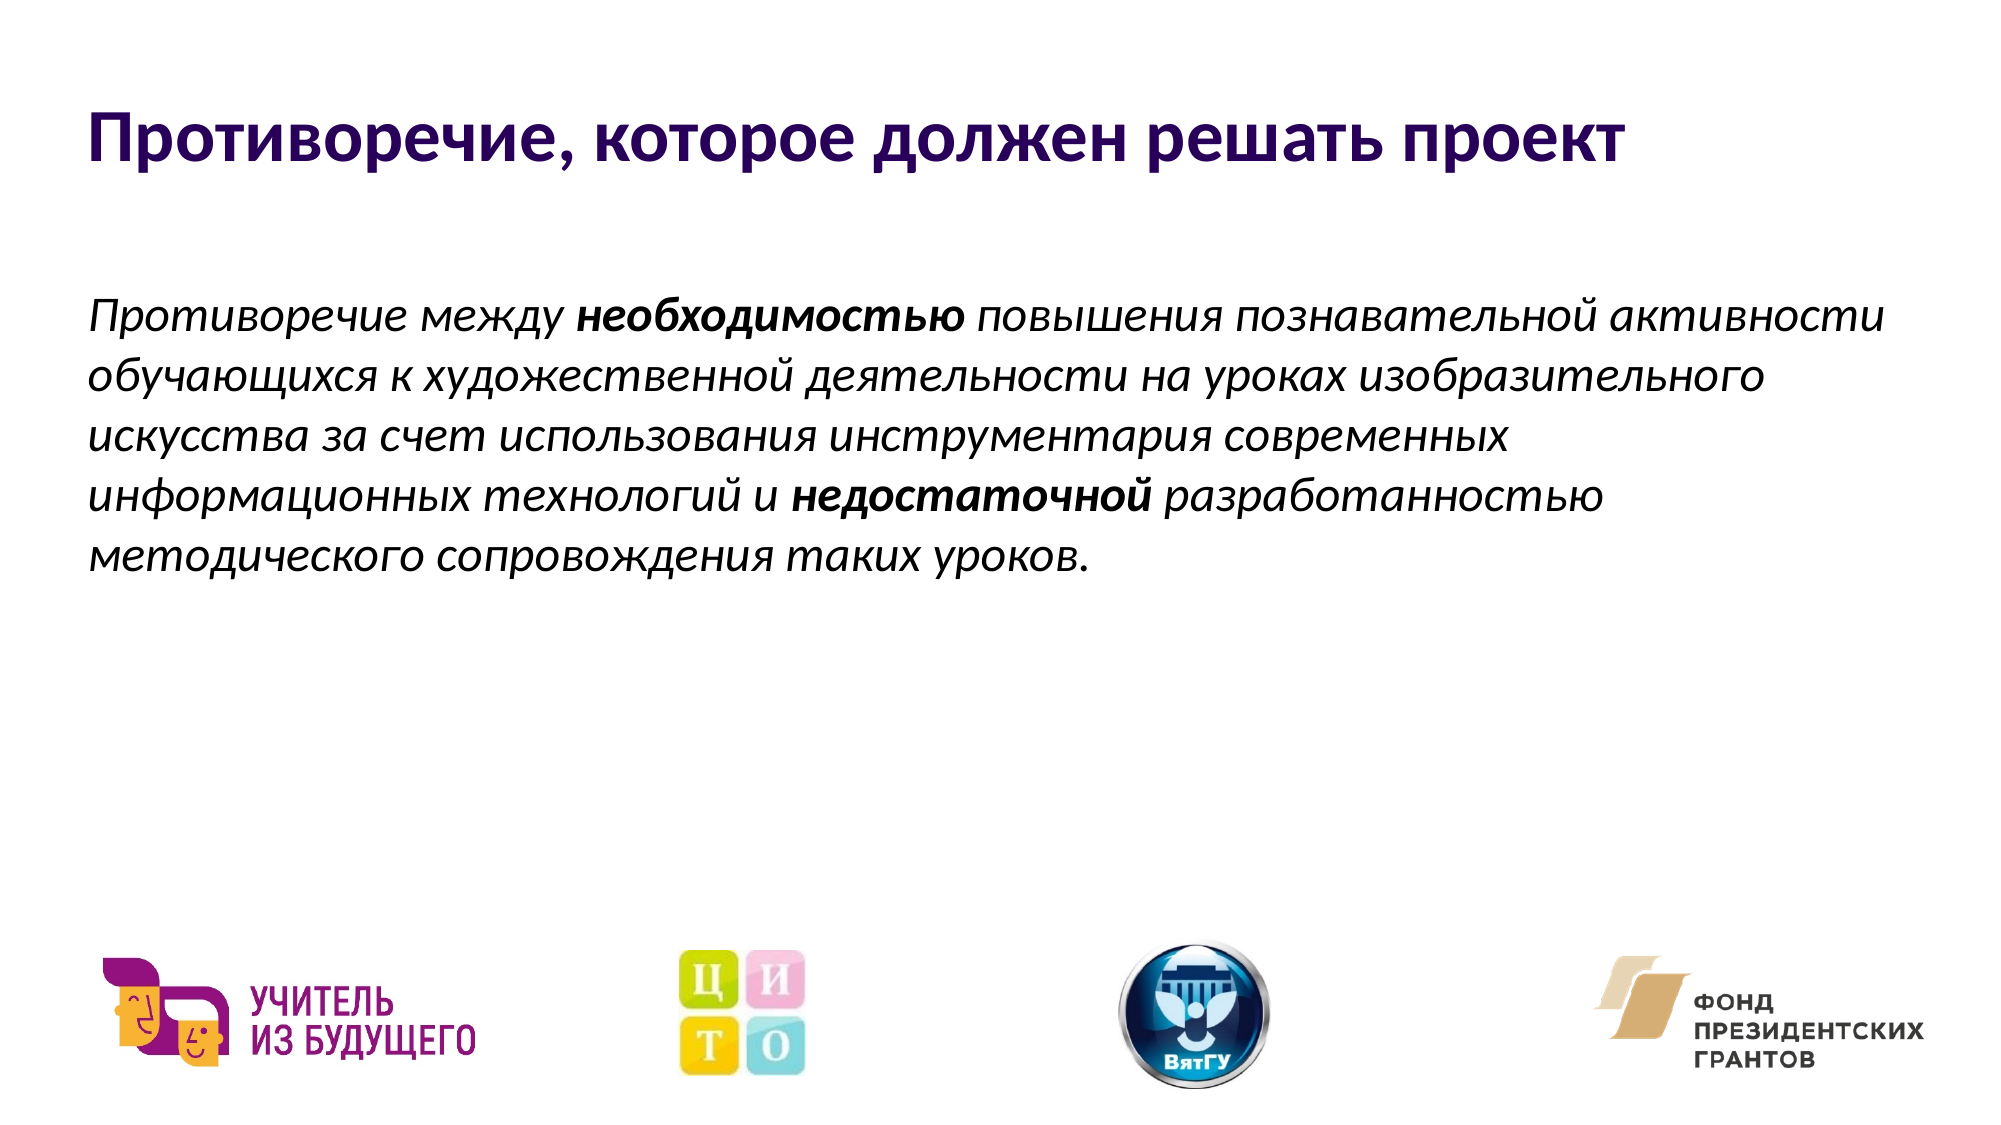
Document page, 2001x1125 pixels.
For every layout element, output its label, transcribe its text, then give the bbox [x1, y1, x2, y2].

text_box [96, 937, 1926, 1089]
text_box Противоречие, которое должен решать проект Противоречие между необходимостью повышения познавательной активности обучающихся к художественной деятельности на уроках изобразительного искусства за счет использования инструментария современных информационных технологий и недостаточной разработанностью методического сопровождения таких уроков. [72, 79, 1905, 650]
